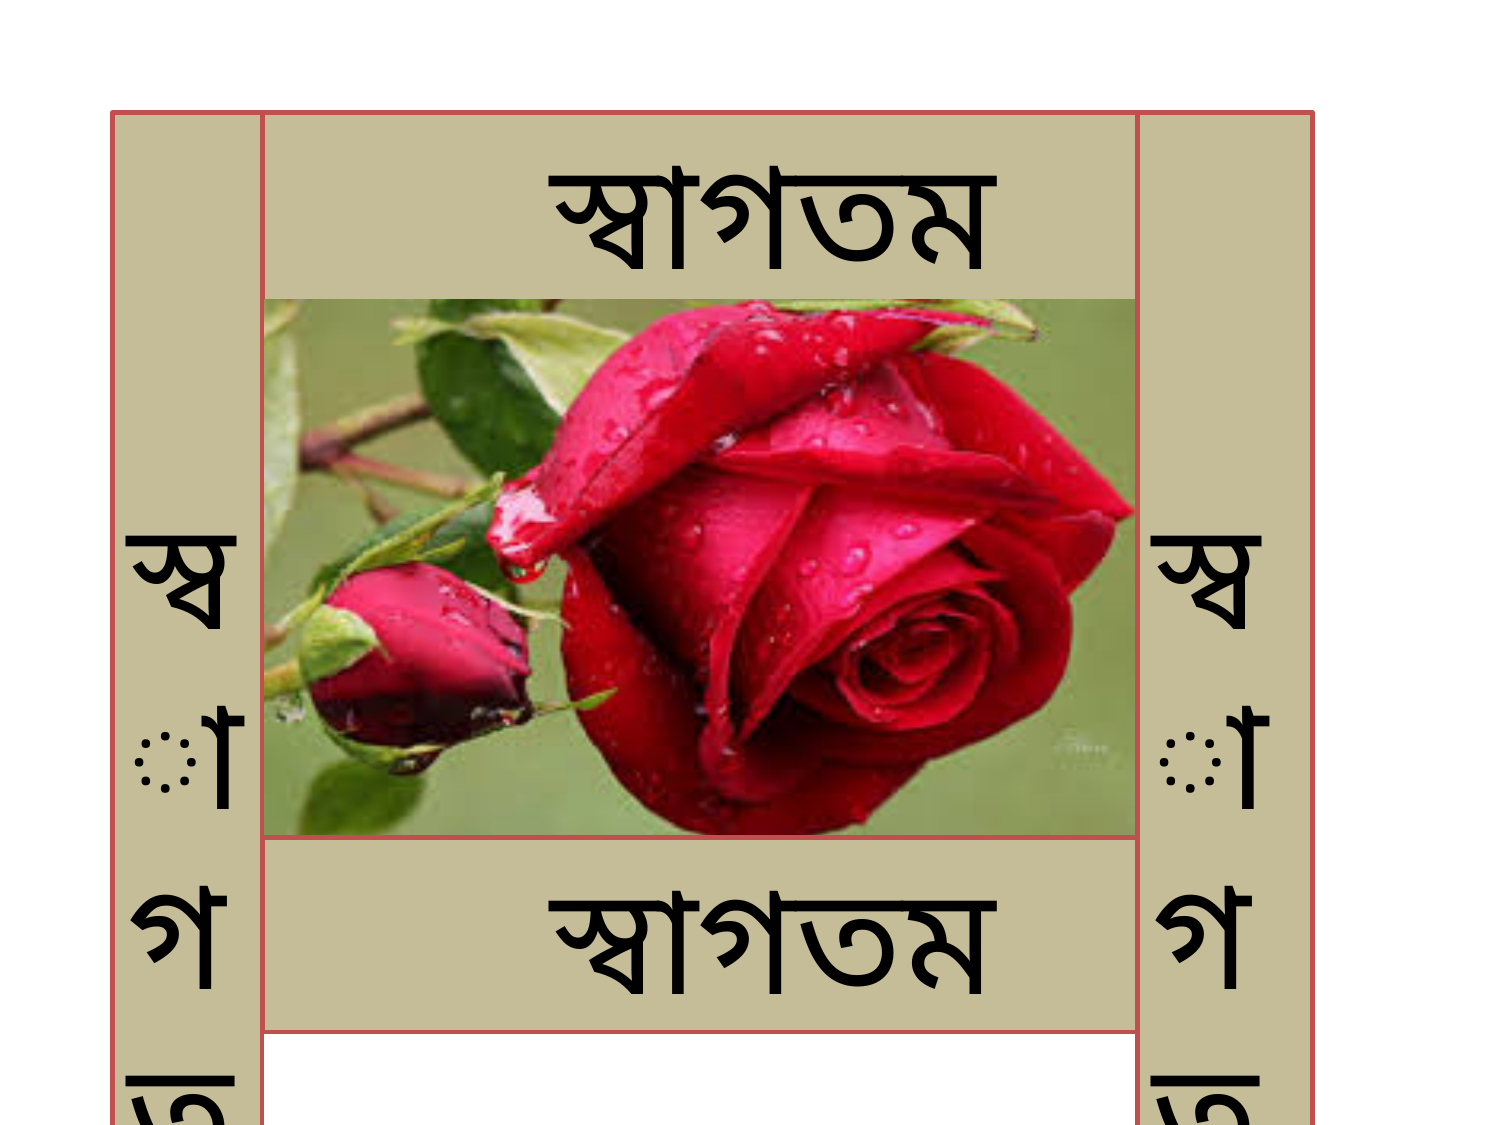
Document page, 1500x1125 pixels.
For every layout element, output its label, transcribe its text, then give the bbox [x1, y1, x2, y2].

text_box স্বাগতম [264, 846, 1135, 1034]
text_box স্বাগতম [1135, 110, 1315, 1125]
picture [262, 299, 1138, 838]
text_box স্বাগতম [110, 110, 264, 1125]
text_box স্বাগতম [264, 110, 1135, 299]
